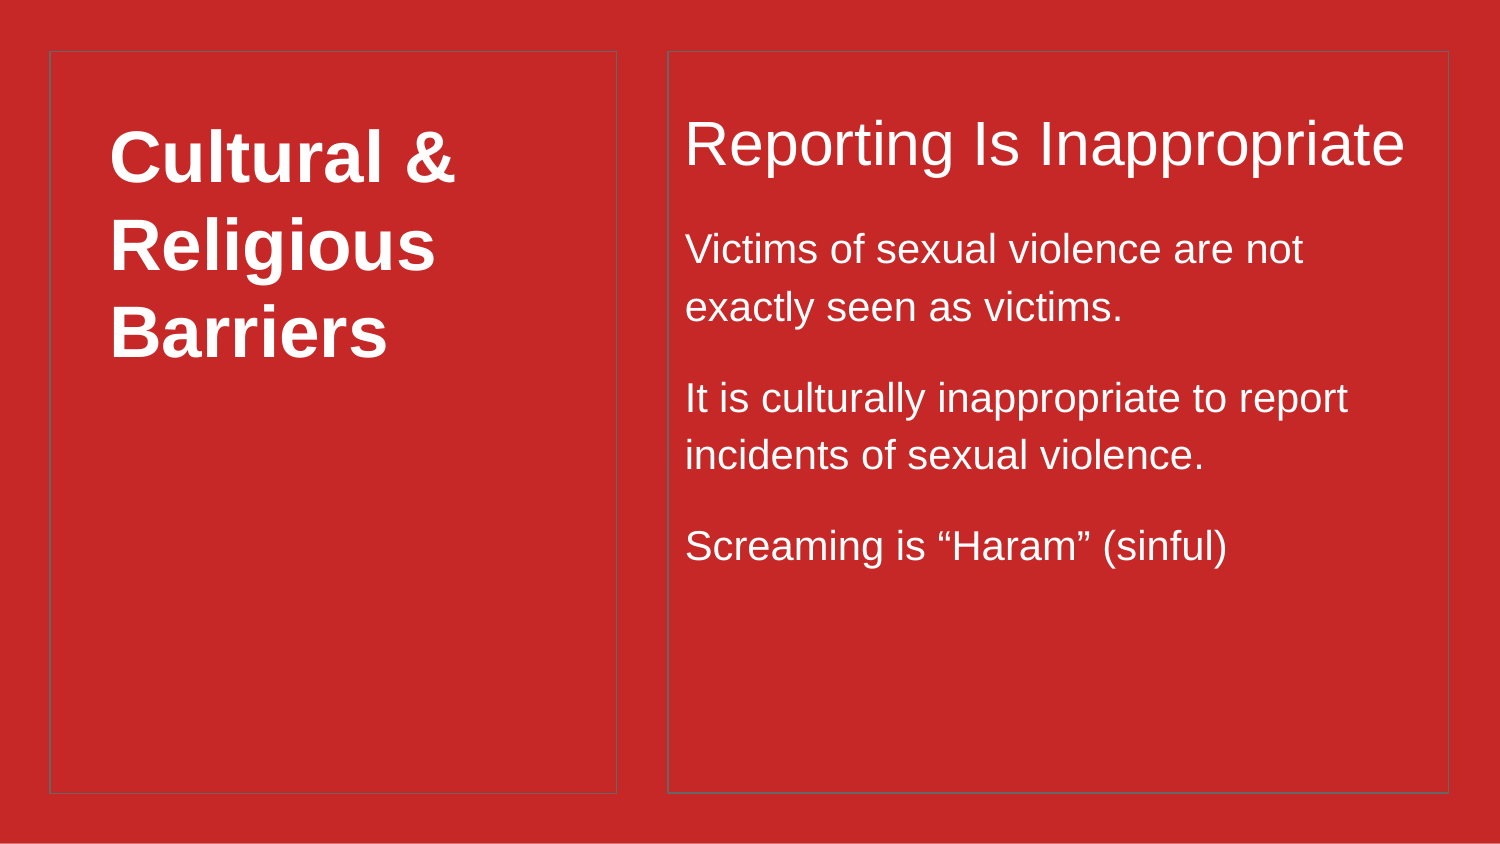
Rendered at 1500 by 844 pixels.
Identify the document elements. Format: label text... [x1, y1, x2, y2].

title Cultural & Religious Barriers [94, 94, 573, 751]
list Reporting Is Inappropriate Victims of sexual violence are not exactly seen as victims. It is culturally inappropriate to report incidents of sexual violence. Screaming is “Haram” (sinful) [669, 54, 1448, 789]
